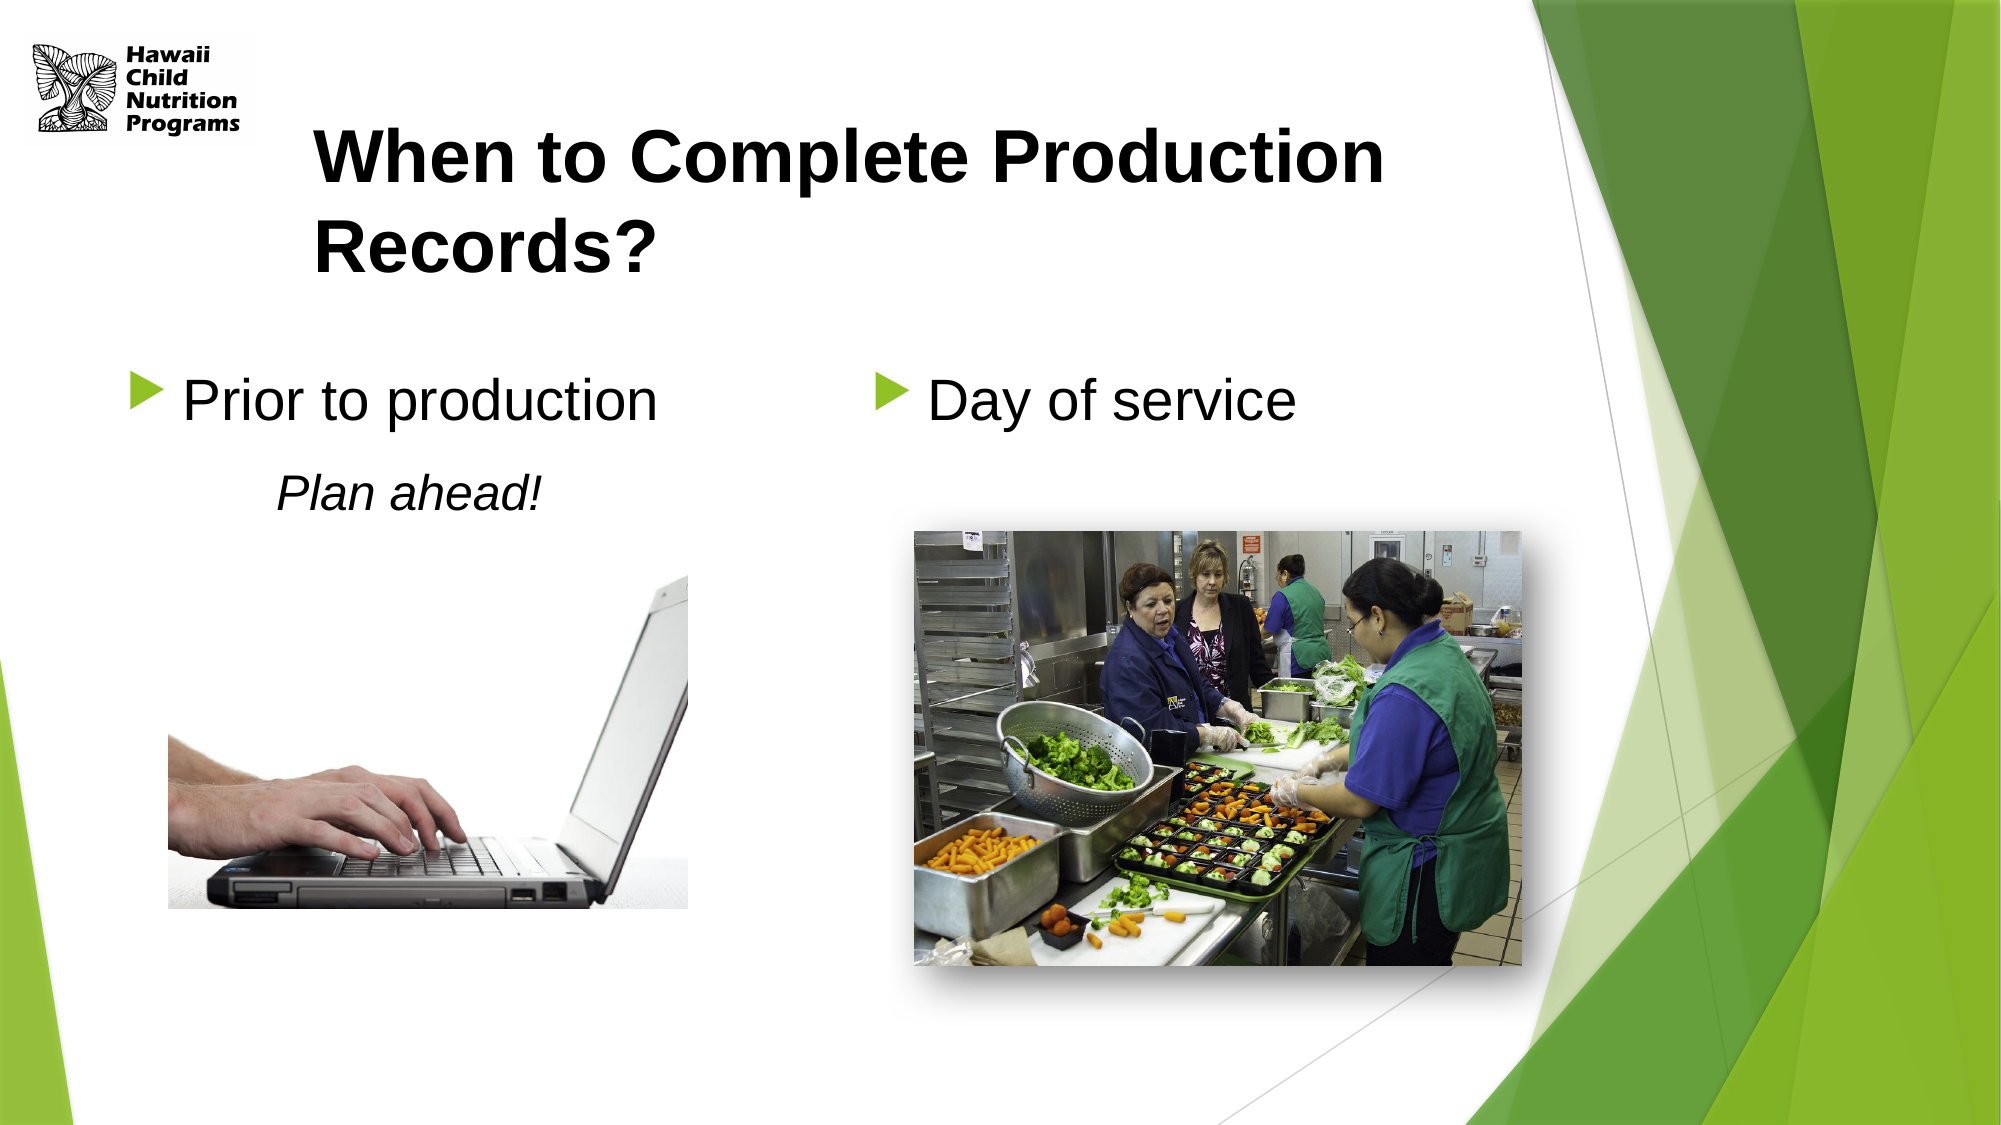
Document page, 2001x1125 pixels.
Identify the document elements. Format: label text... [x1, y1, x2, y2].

title When to Complete Production Records? [298, 99, 1522, 316]
list Prior to production Plan ahead! [111, 354, 798, 992]
picture [914, 531, 1522, 966]
picture [168, 563, 689, 910]
picture [21, 33, 256, 147]
list Day of service [856, 354, 1543, 992]
